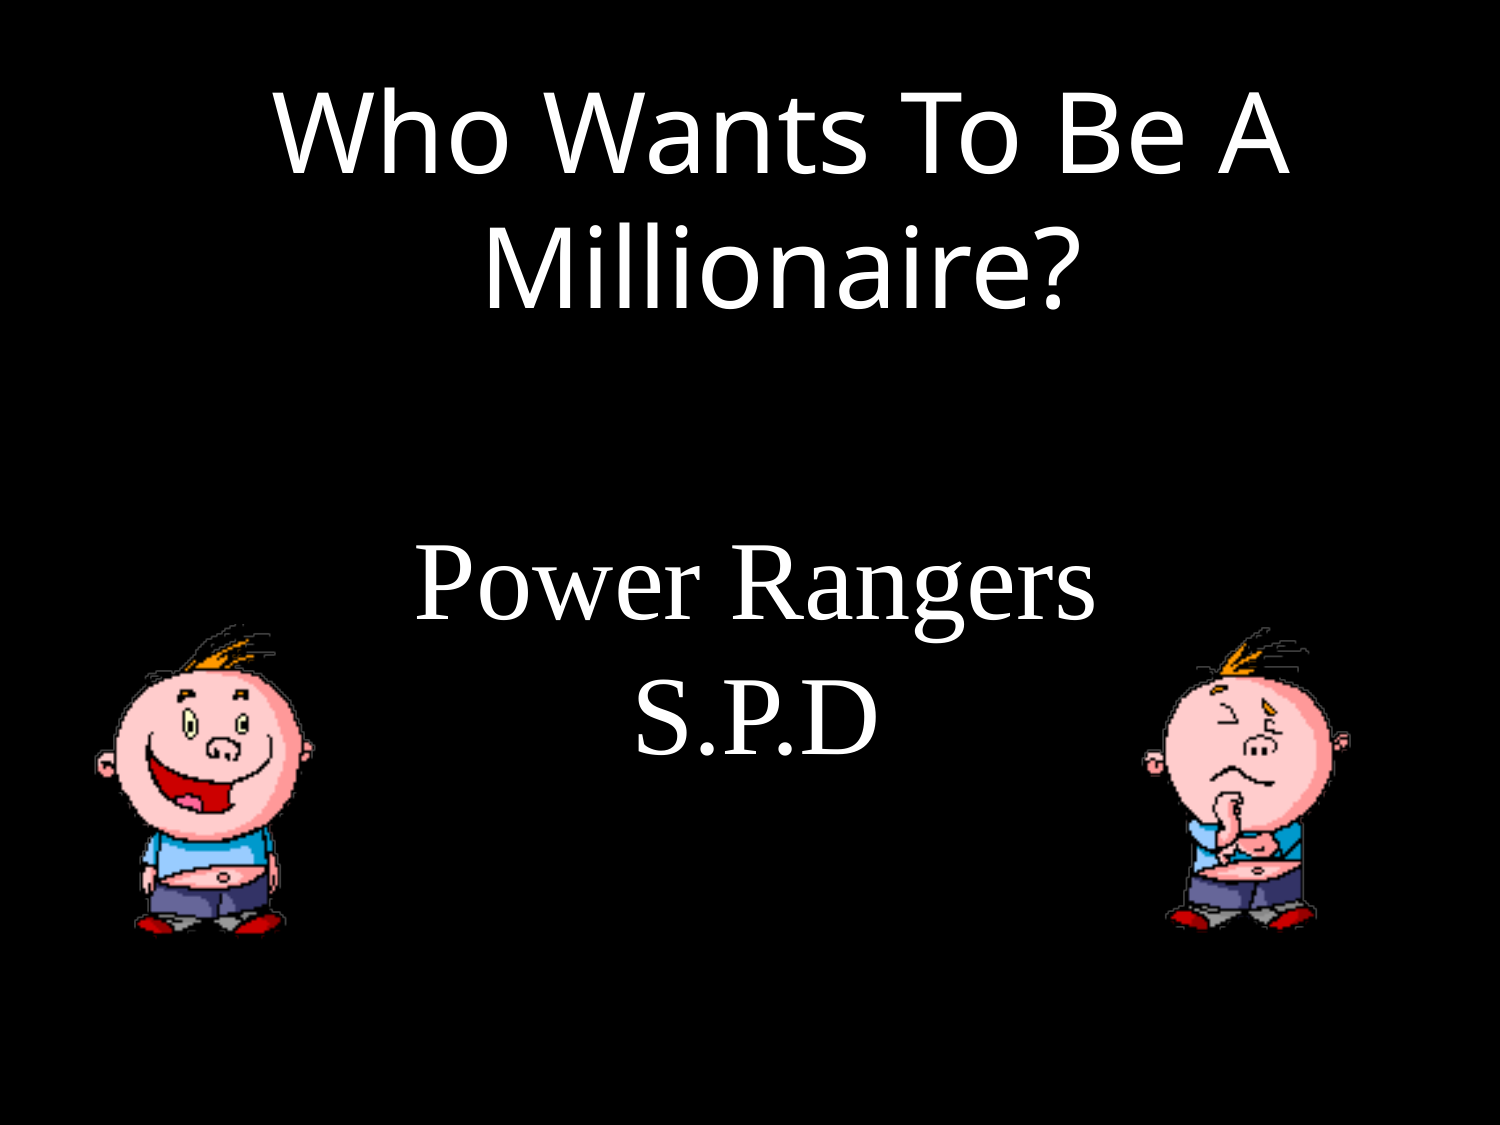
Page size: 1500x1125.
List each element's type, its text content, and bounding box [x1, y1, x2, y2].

text_box Power Rangers S.P.D [337, 499, 1175, 785]
picture [74, 624, 363, 951]
picture [1112, 574, 1395, 938]
title Who Wants To Be A Millionaire? [62, 112, 1500, 551]
